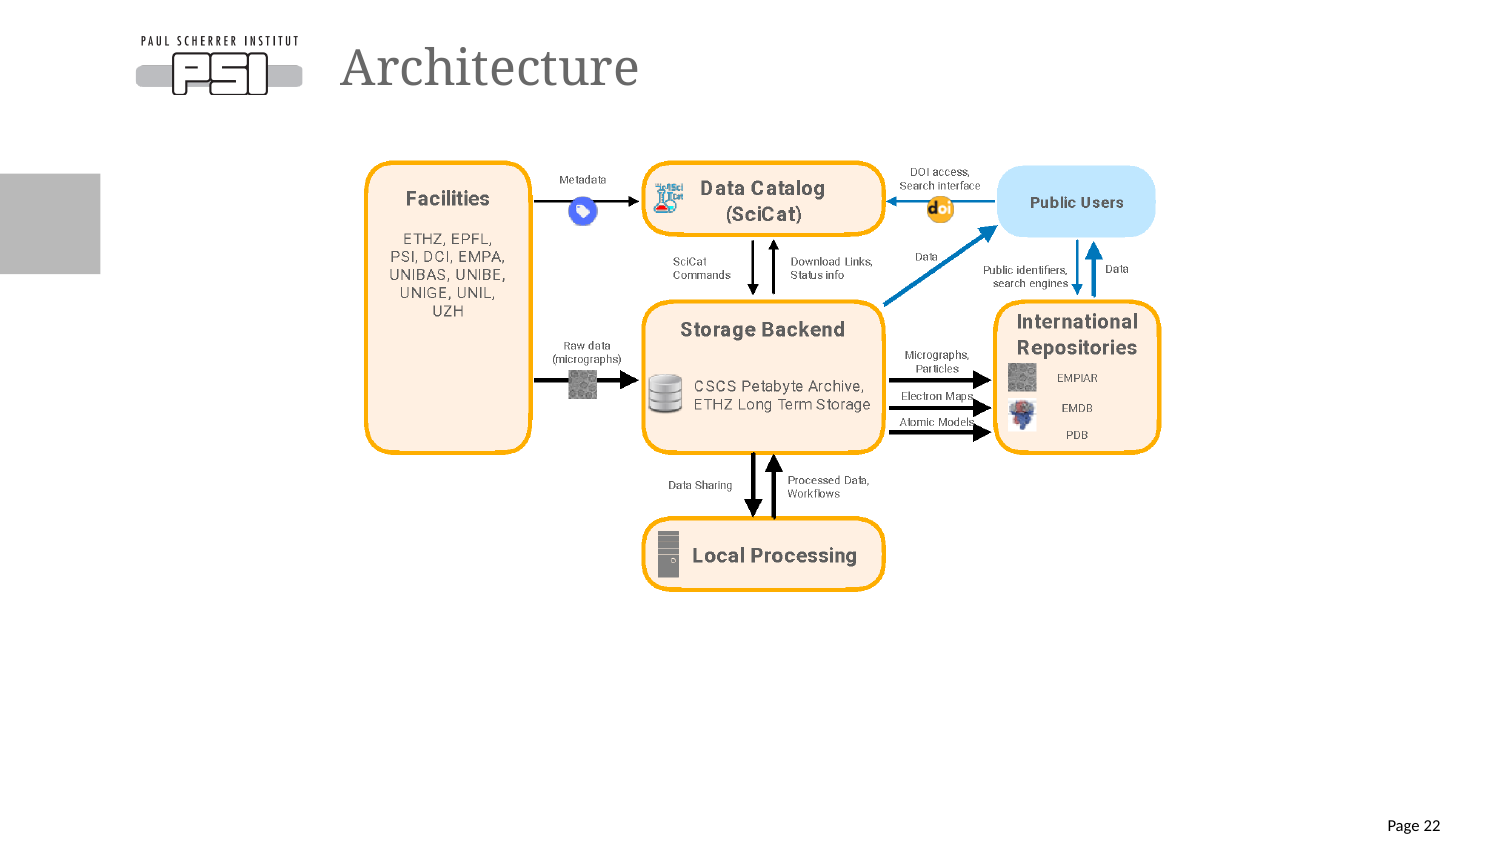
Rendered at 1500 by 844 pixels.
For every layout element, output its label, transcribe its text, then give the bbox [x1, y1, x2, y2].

slide_number Page 22 [1346, 814, 1441, 840]
picture [355, 149, 1173, 600]
title Architecture [340, 35, 1442, 98]
